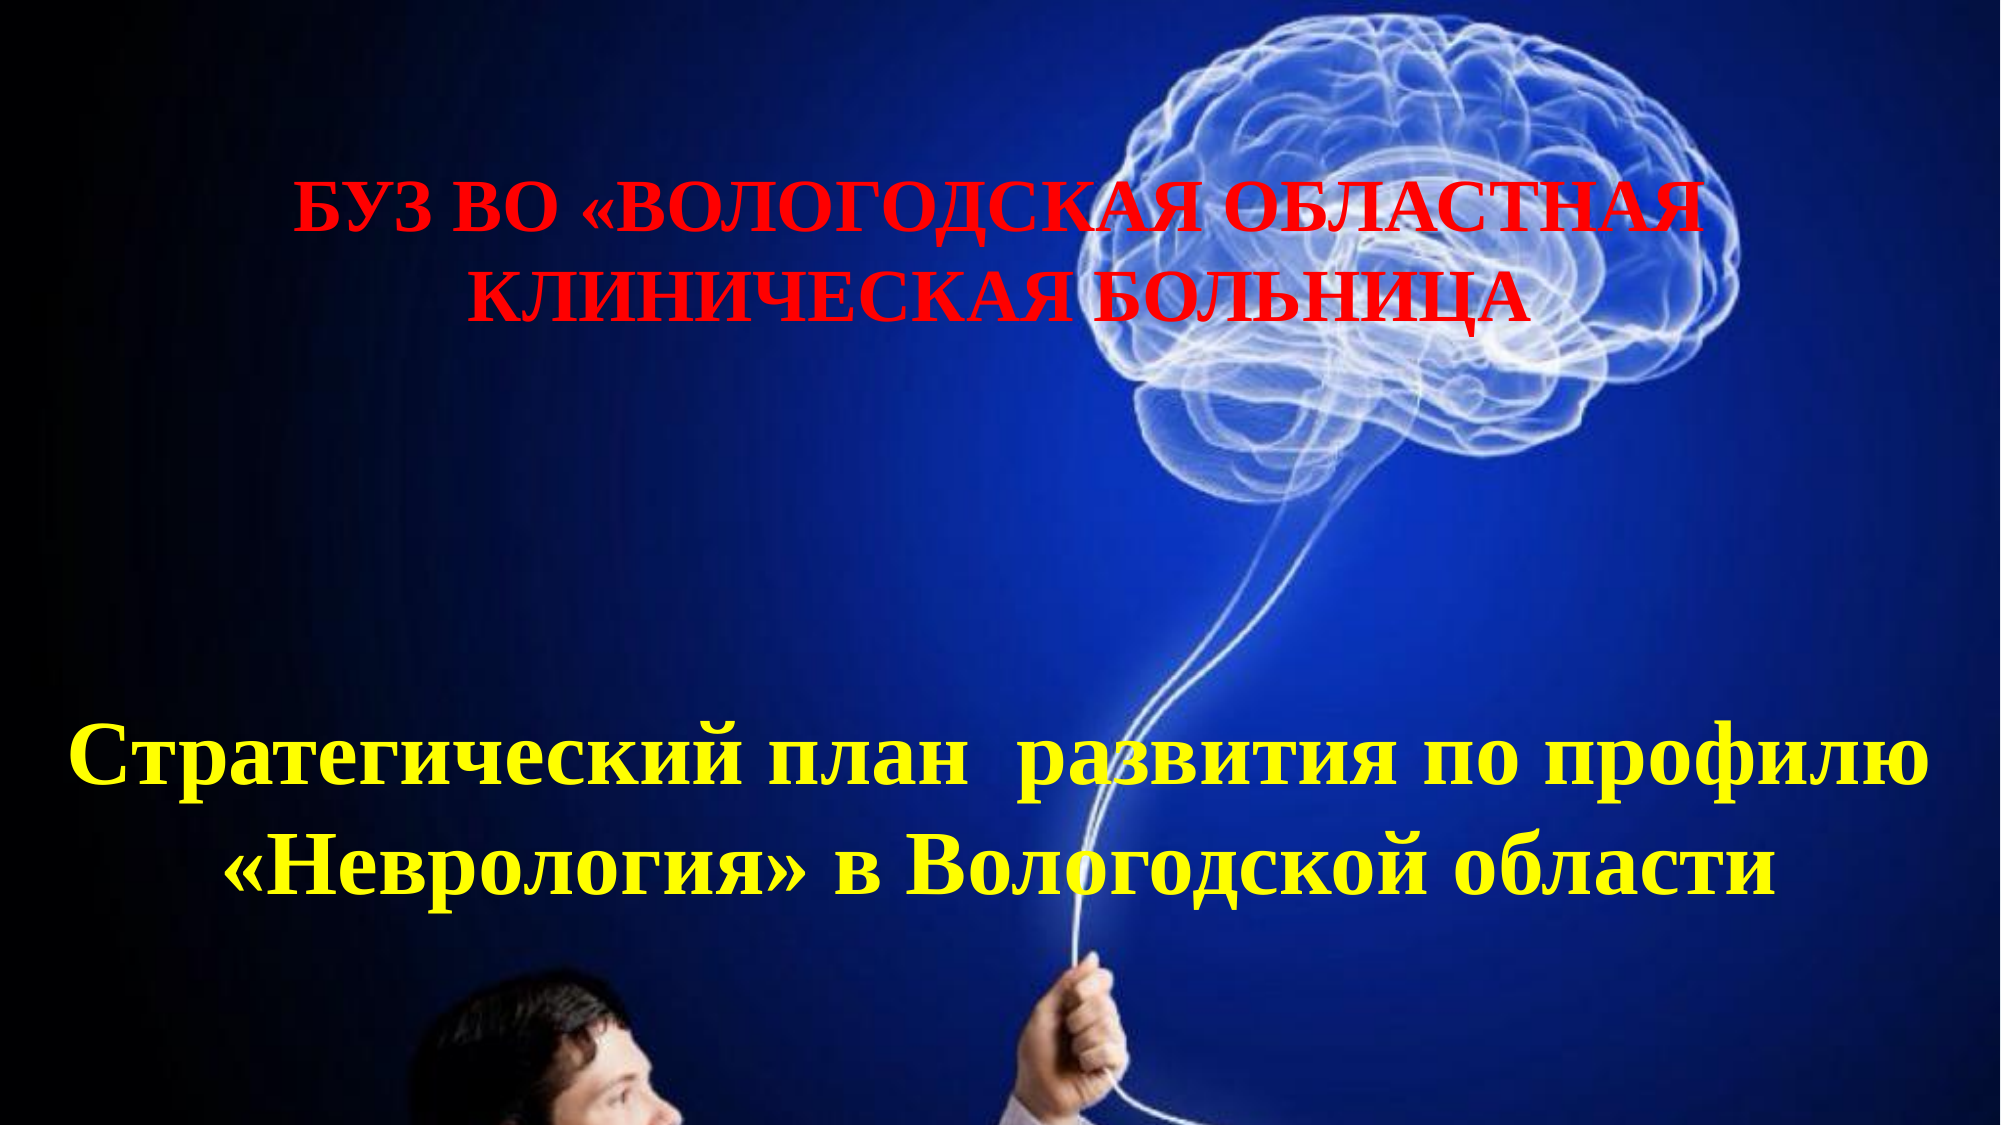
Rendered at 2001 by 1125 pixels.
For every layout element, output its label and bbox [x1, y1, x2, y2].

list [0, 0, 2000, 1125]
